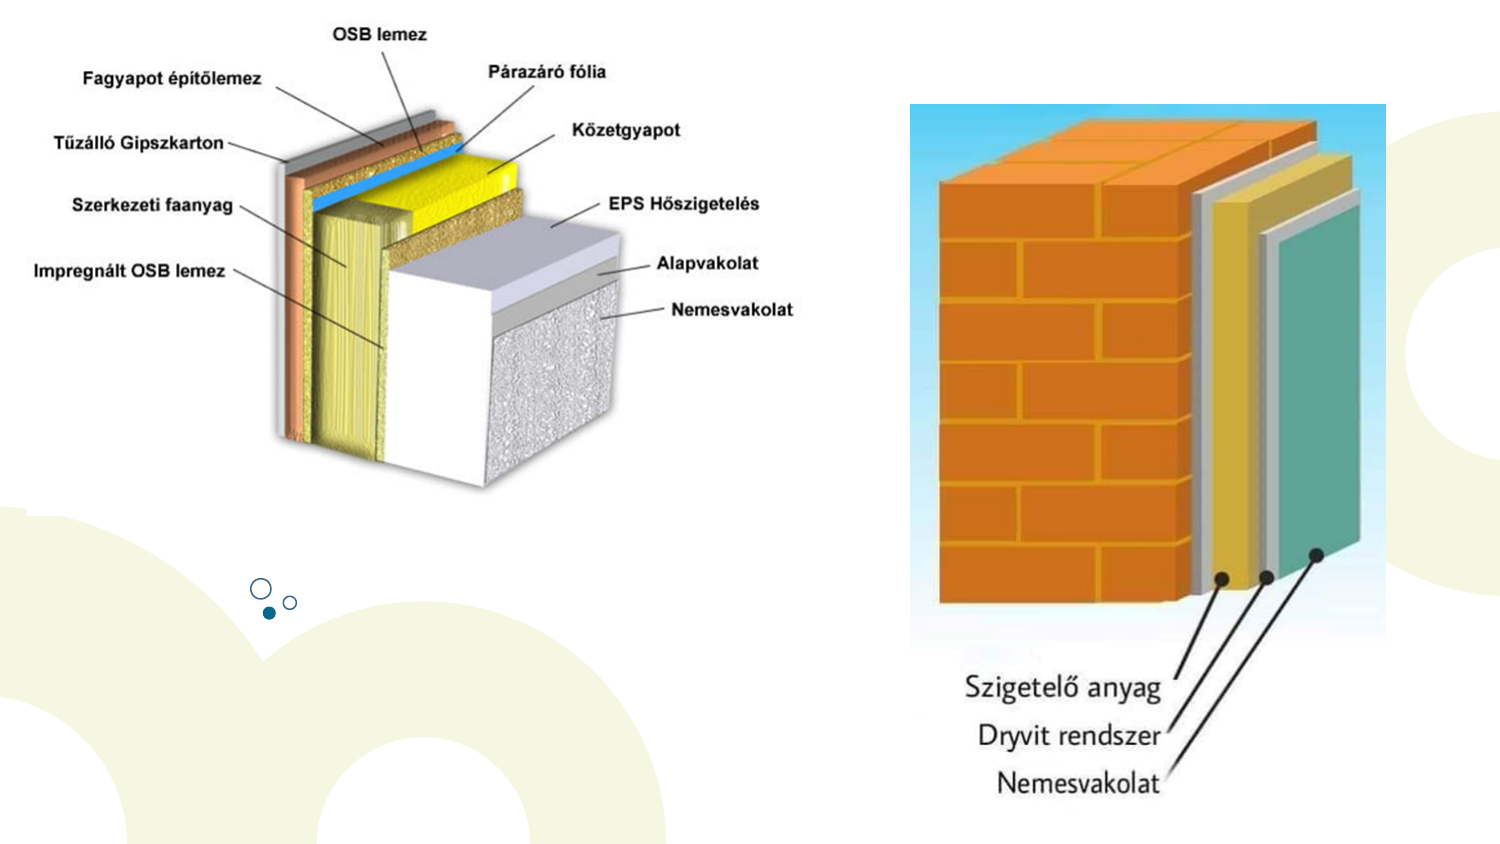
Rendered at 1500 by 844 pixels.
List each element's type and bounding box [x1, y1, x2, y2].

picture [910, 104, 1386, 826]
picture [27, 0, 801, 517]
